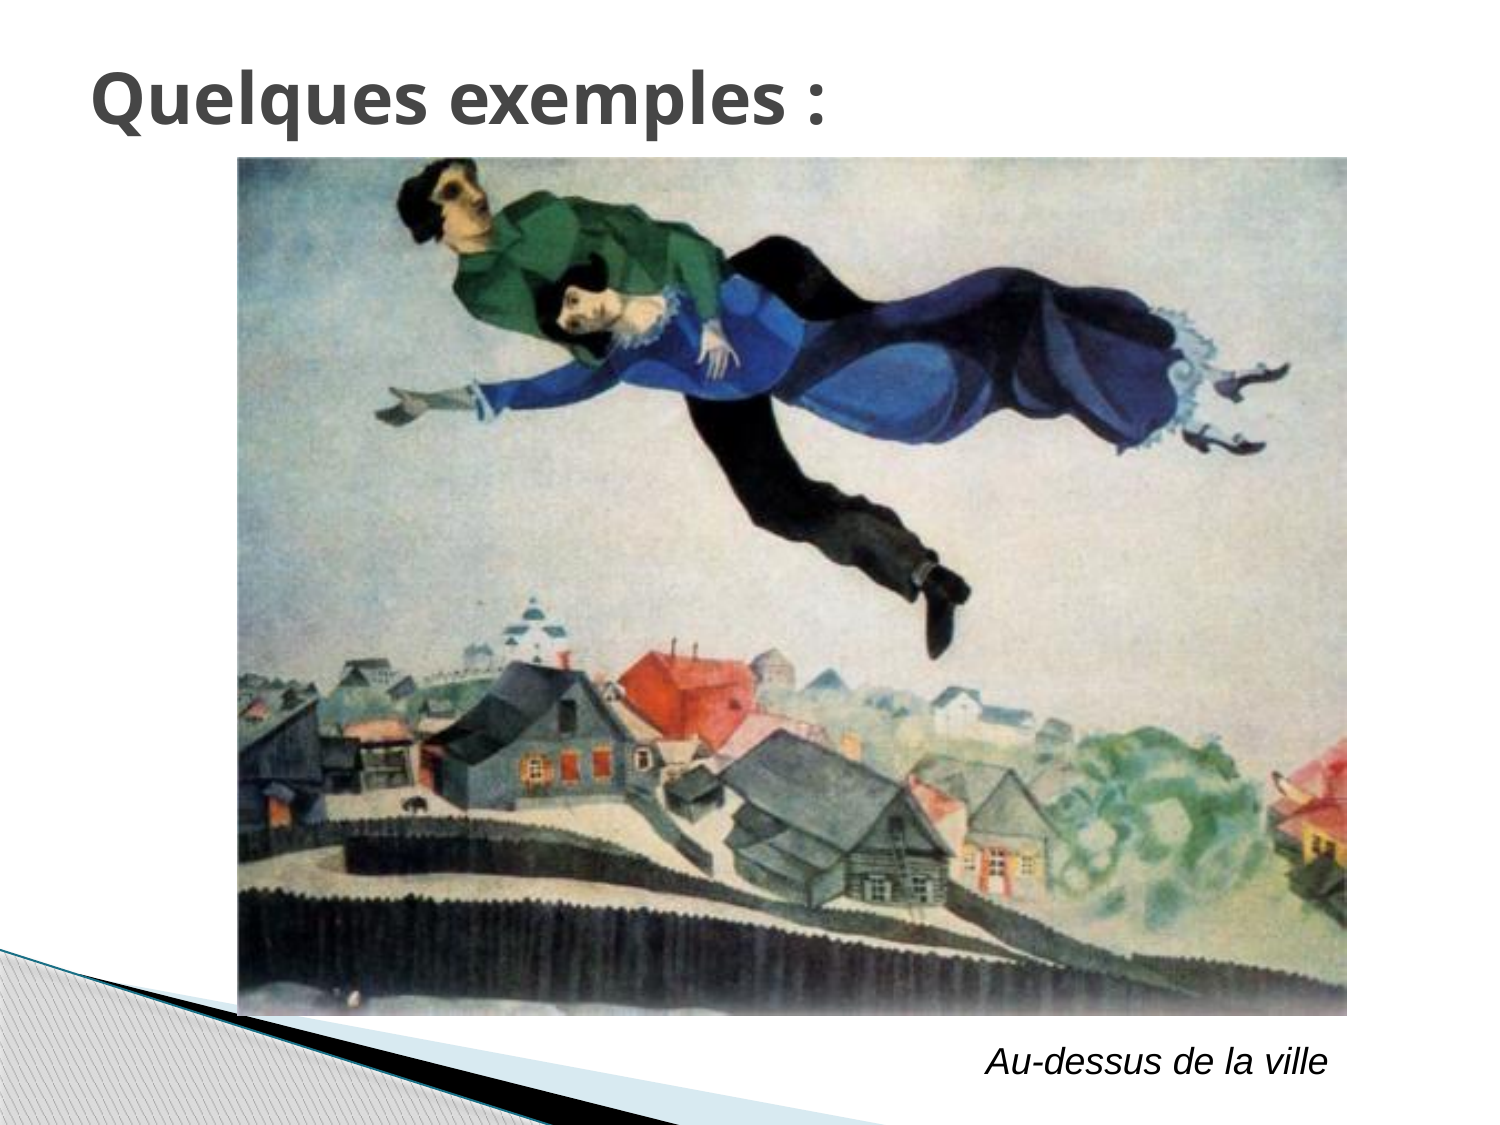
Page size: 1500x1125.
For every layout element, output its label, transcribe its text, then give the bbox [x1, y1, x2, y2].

title Quelques exemples : [75, 45, 1425, 233]
text_box Au-dessus de la ville [971, 1029, 1344, 1090]
picture [237, 157, 1347, 1016]
